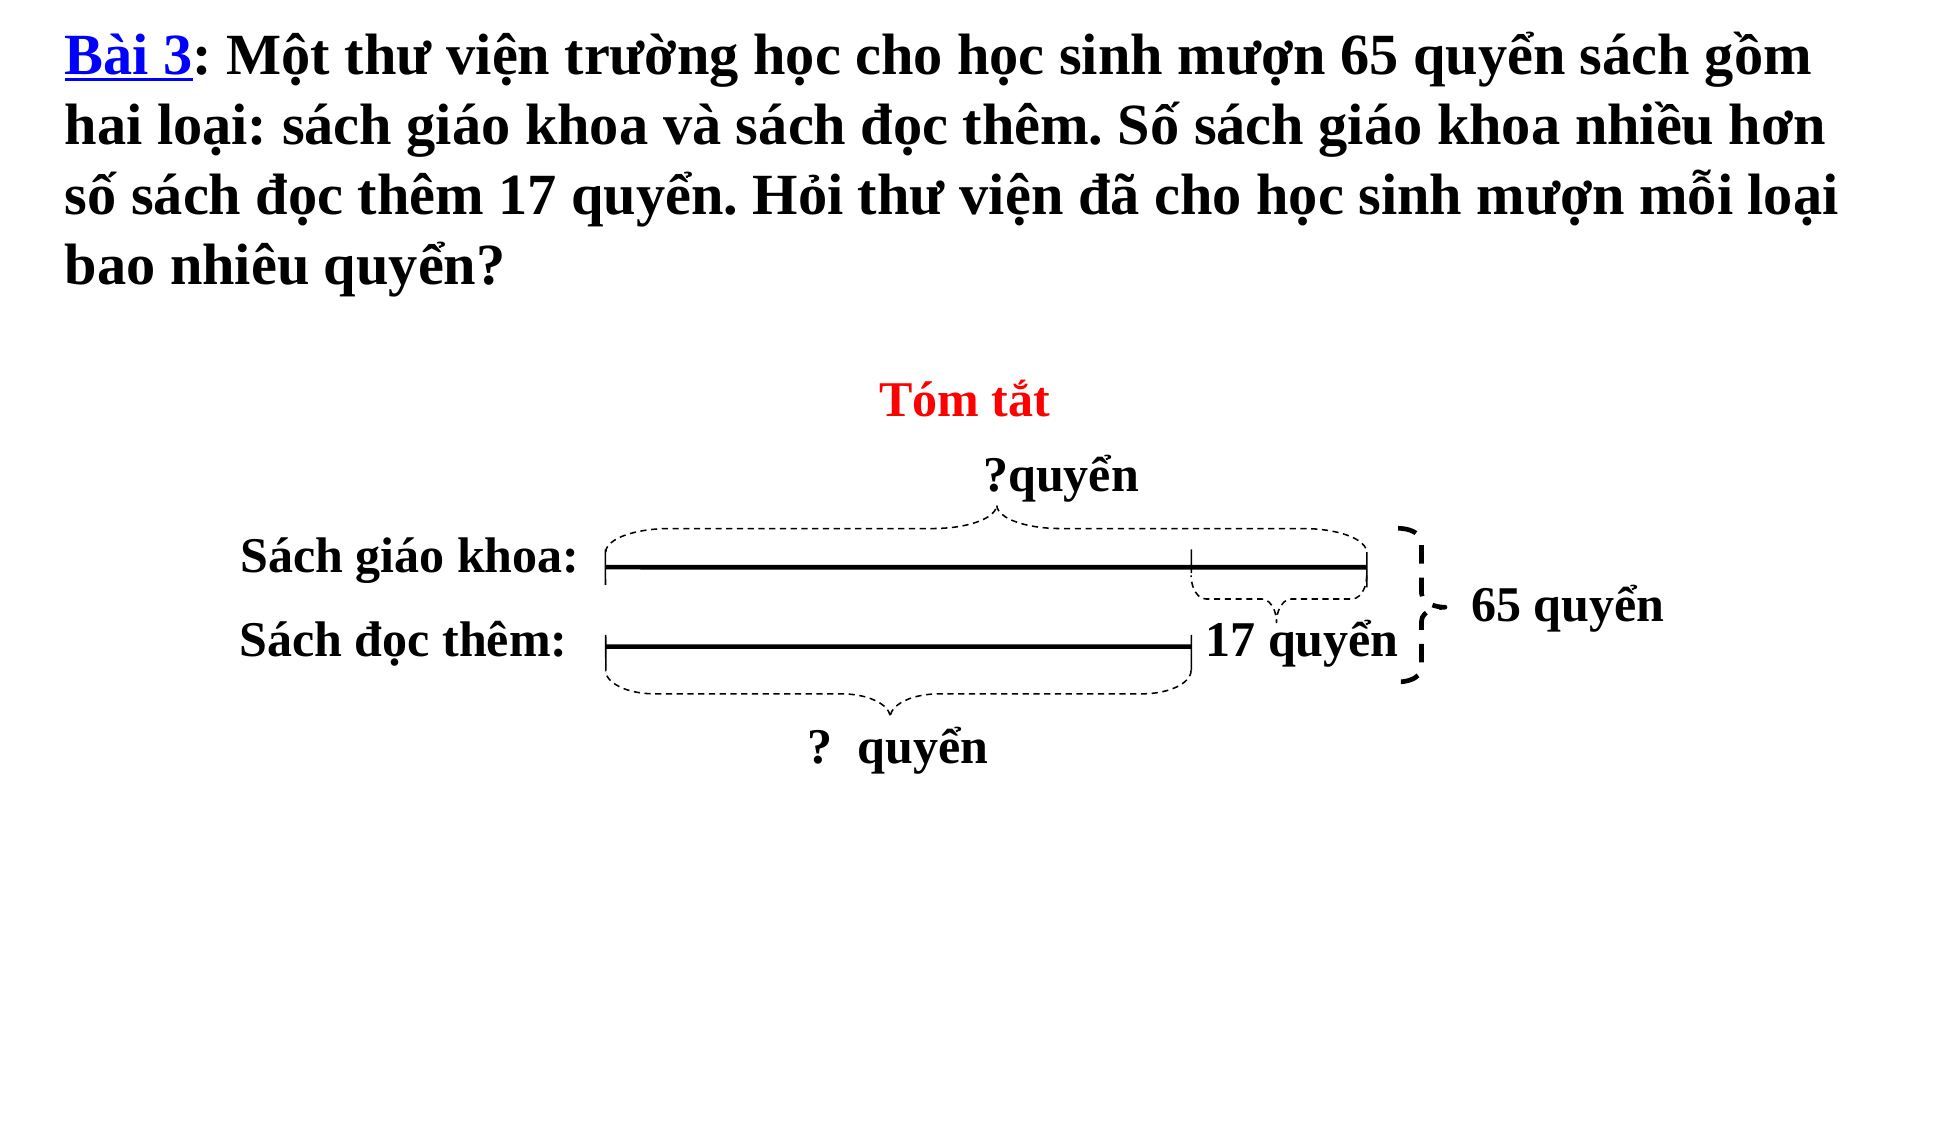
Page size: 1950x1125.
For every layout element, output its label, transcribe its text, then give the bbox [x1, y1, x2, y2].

text_box [1191, 575, 1367, 623]
text_box ? quyển [792, 705, 1156, 781]
text_box Bài 3: Một thư viện trường học cho học sinh mượn 65 quyển sách gồm hai loại: sách giáo khoa và sách đọc thêm. Số sách giáo khoa nhiều hơn số sách đọc thêm 17 quyển. Hỏi thư viện đã cho học sinh mượn mỗi loại bao nhiêu quyển? [50, 9, 1900, 304]
text_box 65 quyển [1456, 563, 1713, 639]
text_box 17 quyển [1190, 599, 1398, 675]
text_box Sách giáo khoa: [225, 515, 629, 591]
text_box 17 quyển [1420, 614, 1427, 675]
text_box [629, 504, 1367, 553]
text_box Tóm tắt [864, 358, 1127, 434]
text_box ?quyển [968, 434, 1285, 509]
text_box [605, 670, 1192, 718]
text_box Sách đọc thêm: [225, 599, 593, 675]
text_box [1398, 528, 1446, 682]
